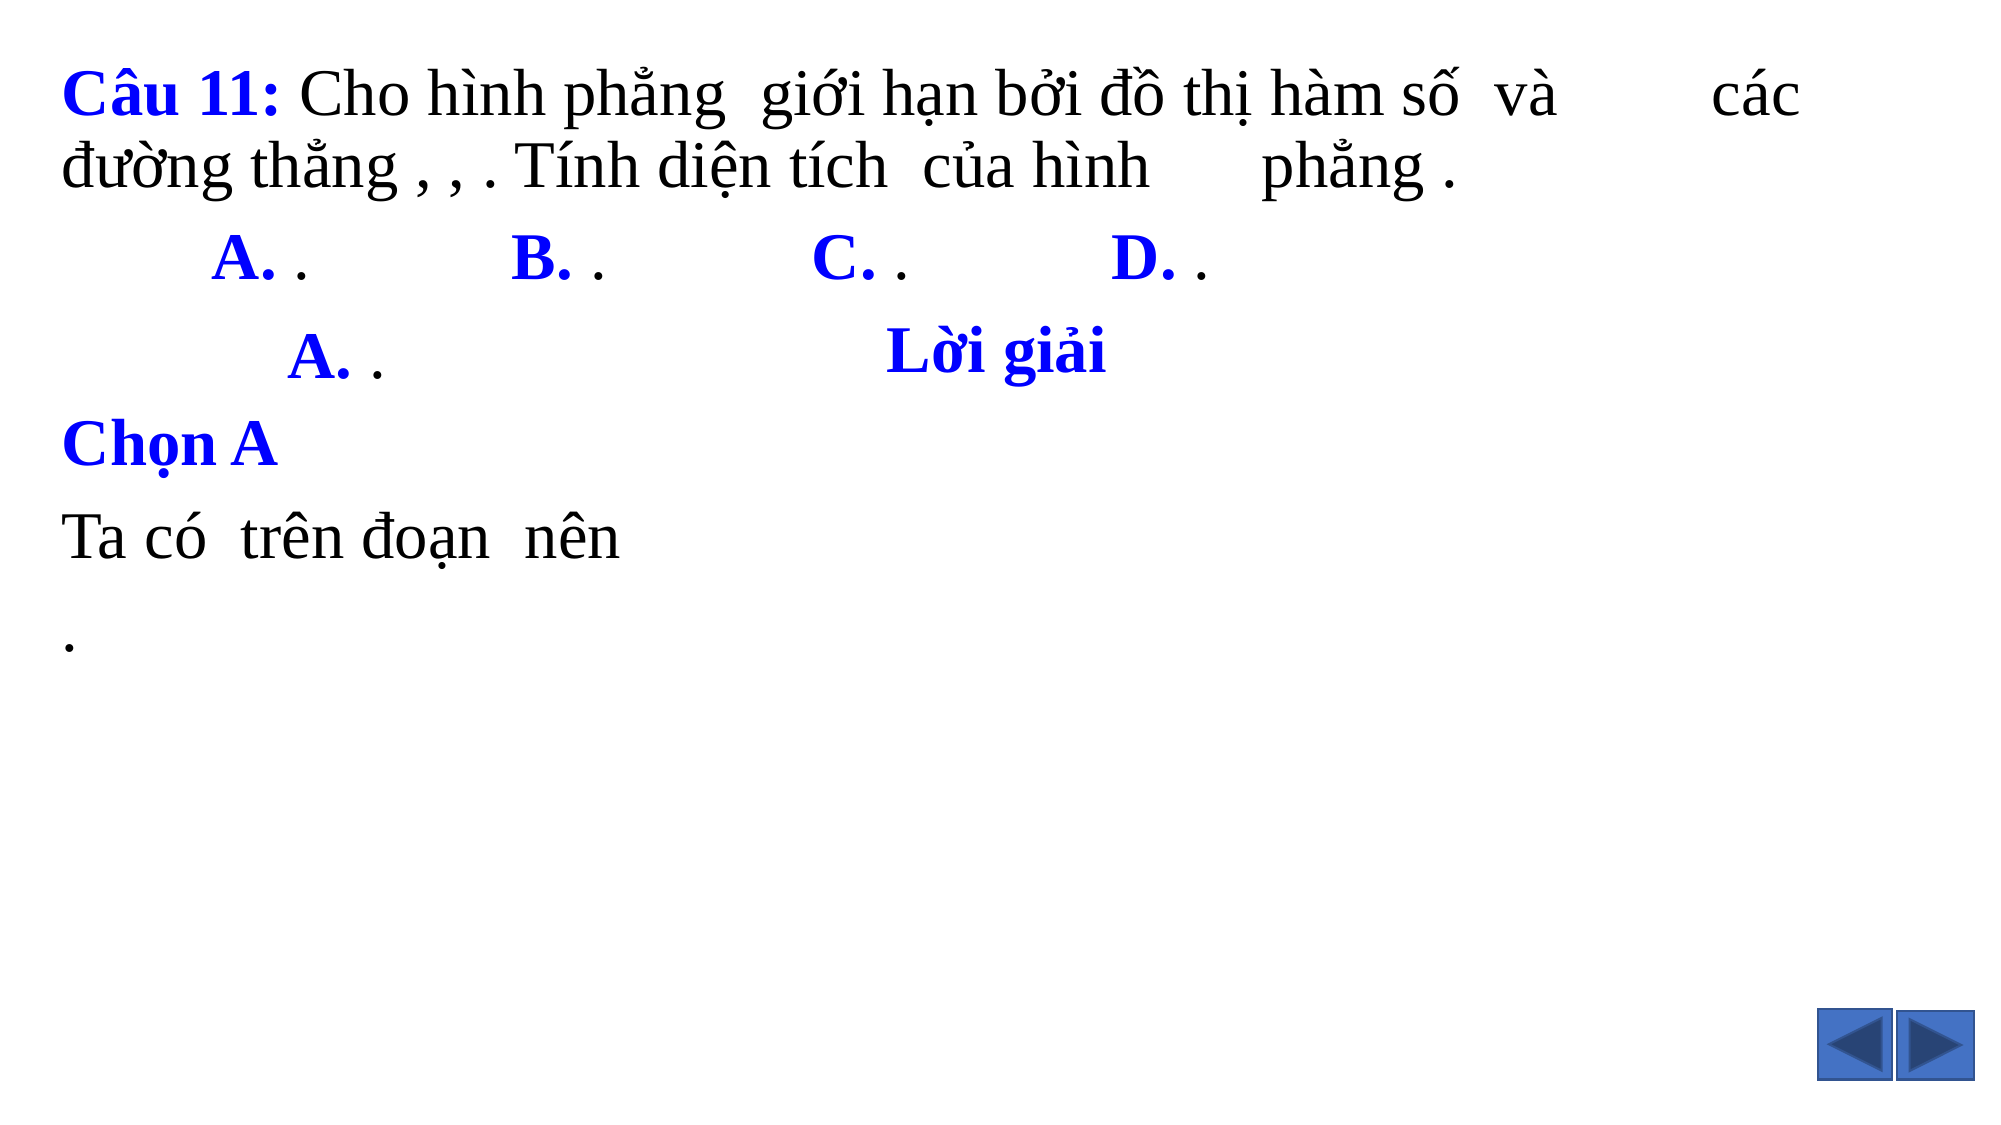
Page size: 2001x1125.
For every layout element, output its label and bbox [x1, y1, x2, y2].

text_box [1896, 1010, 1975, 1081]
text_box [1817, 1008, 1893, 1081]
